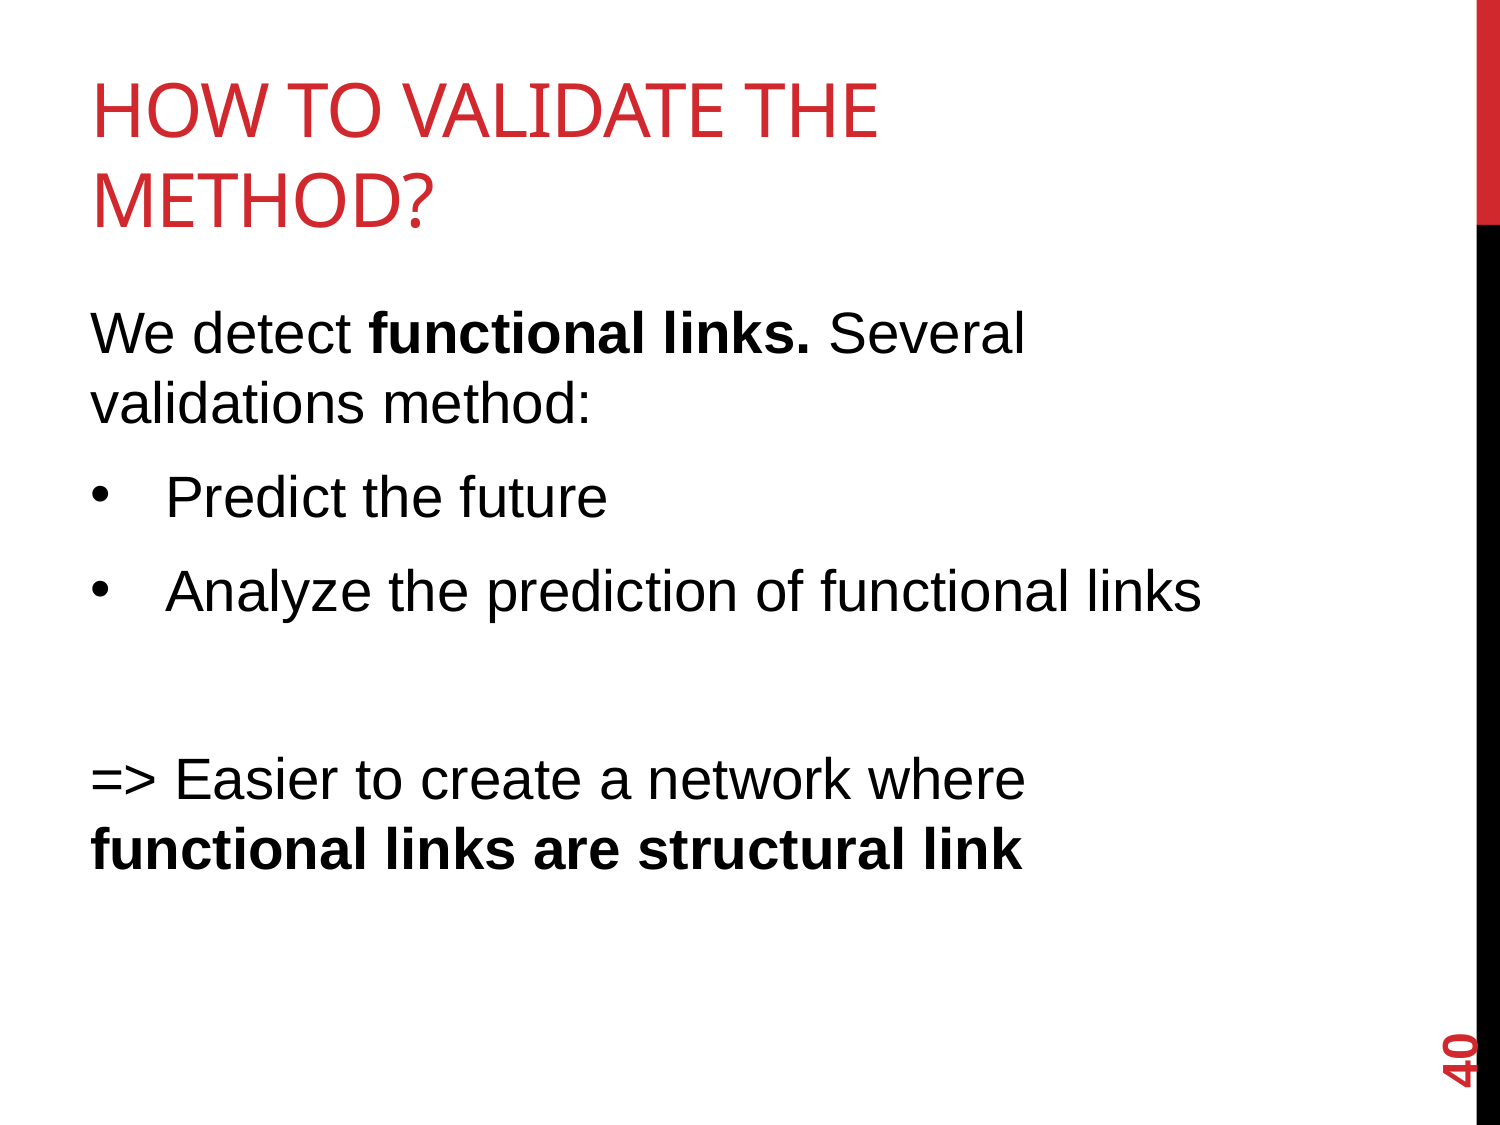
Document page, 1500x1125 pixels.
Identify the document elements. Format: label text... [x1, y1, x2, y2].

list We detect functional links. Several validations method: Predict the future Analyze the prediction of functional links => Easier to create a network where functional links are structural link [75, 287, 1325, 1005]
slide_number 40 [1427, 887, 1488, 1104]
title How to validate the method? [75, 25, 1025, 250]
